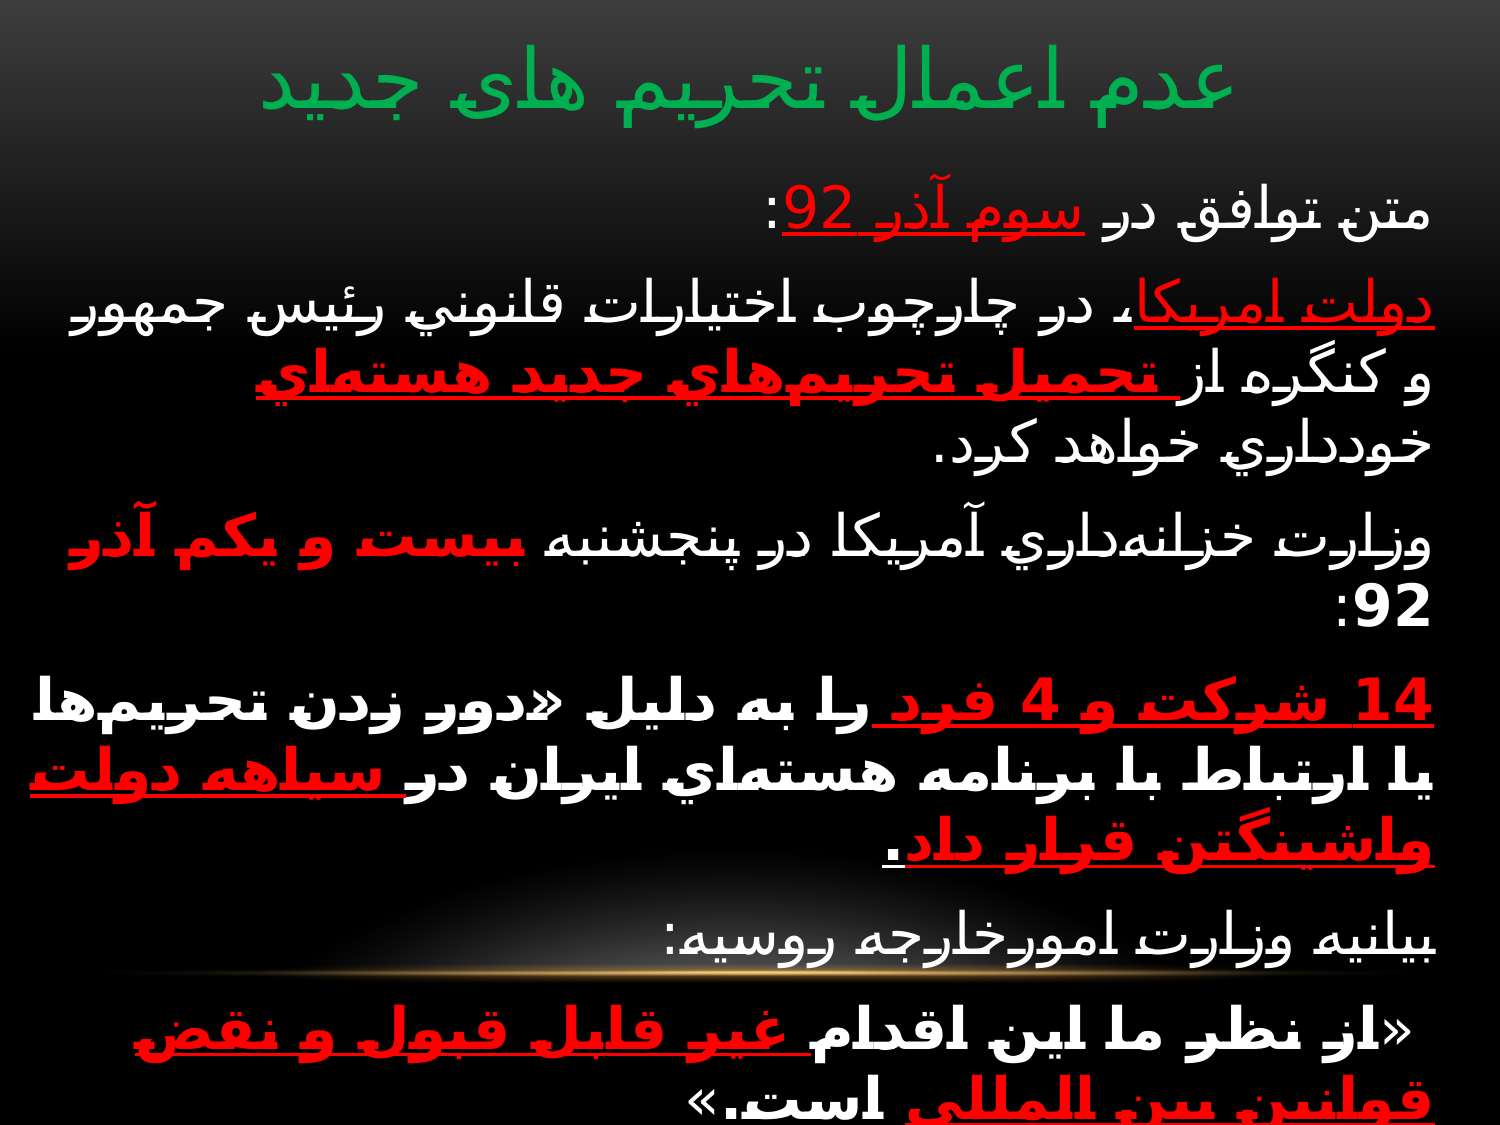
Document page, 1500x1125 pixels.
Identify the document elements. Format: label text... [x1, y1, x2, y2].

title عدم اعمال تحریم های جدید [99, 45, 1400, 162]
list متن توافق در سوم آذر 92: دولت امريکا، در چارچوب اختيارات قانوني رئيس جمهور و کنگره از تحميل تحريم‌هاي جديد هسته‌اي خودداري خواهد کرد. وزارت خزانه‌داري آمريکا در پنجشنبه بيست و يکم آذر 92: 14 شرکت و 4 فرد را به دليل «دور زدن تحريم‌ها يا ارتباط با برنامه هسته‌اي ايران در سياهه دولت واشينگتن قرار داد. بیانیه وزارت امورخارجه روسيه: «از نظر ما اين اقدام غير قابل قبول و نقض قوانين بين المللي است.» [12, 162, 1450, 1050]
picture [0, 0, 1500, 1125]
